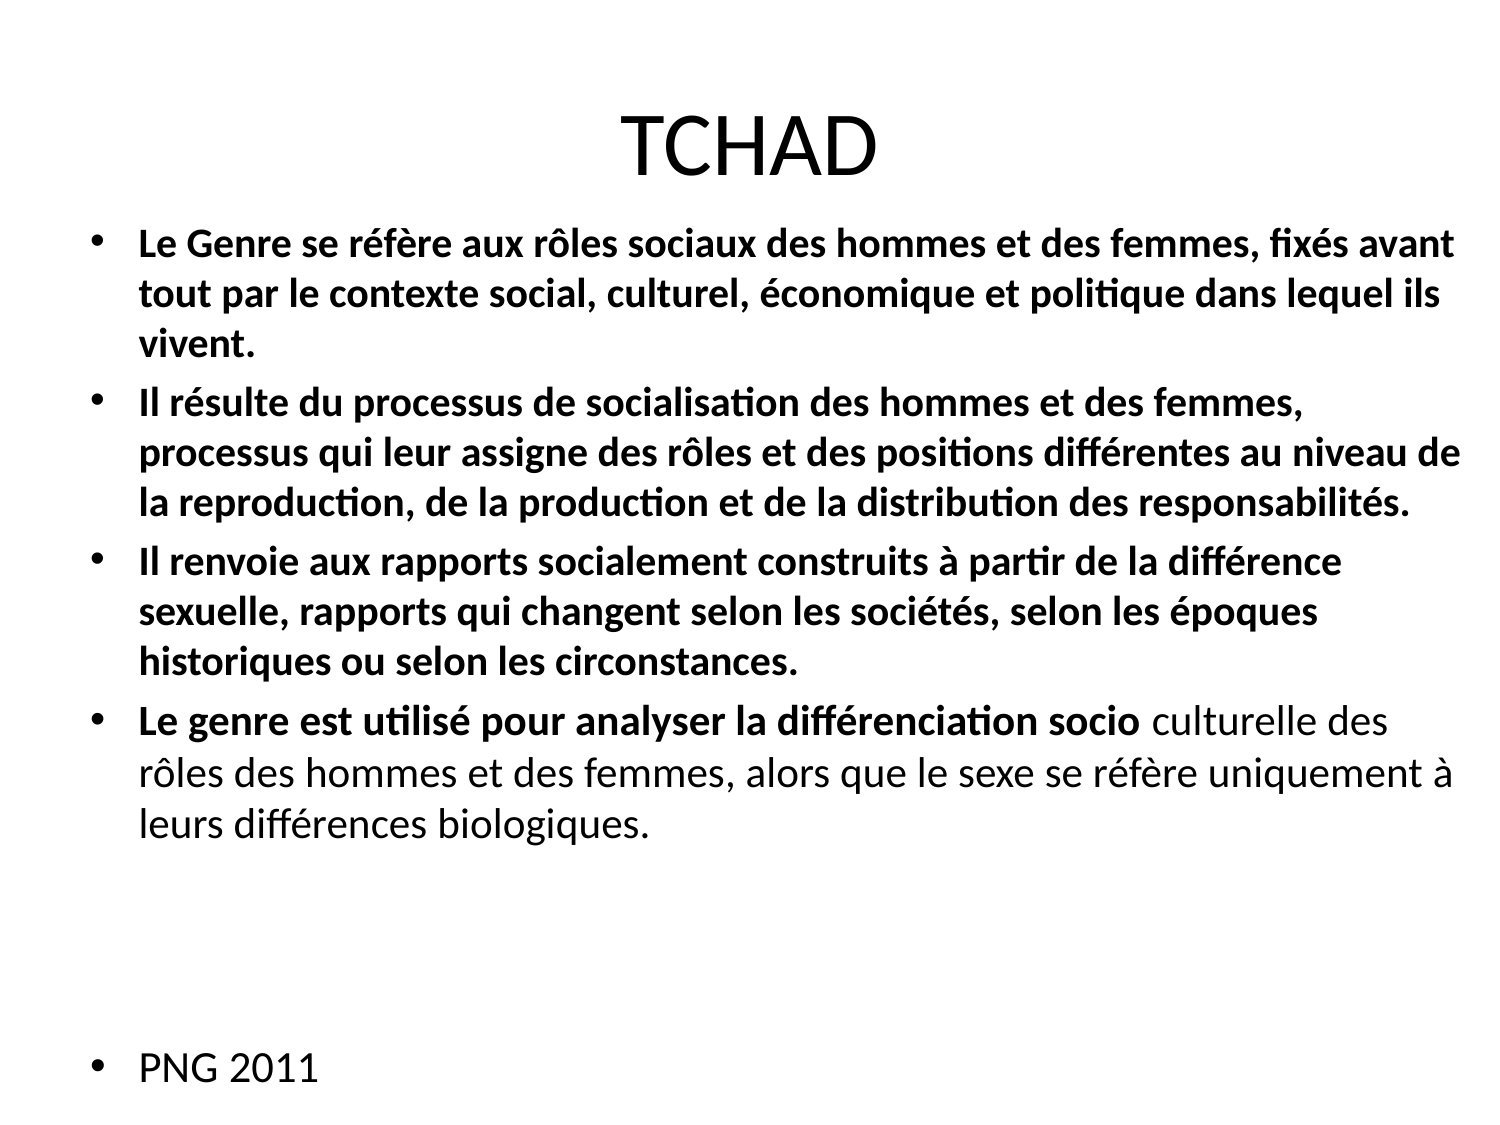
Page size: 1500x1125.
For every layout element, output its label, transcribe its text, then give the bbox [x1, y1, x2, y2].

title TCHAD [75, 45, 1425, 208]
list Le Genre se réfère aux rôles sociaux des hommes et des femmes, fixés avant tout par le contexte social, culturel, économique et politique dans lequel ils vivent. Il résulte du processus de socialisation des hommes et des femmes, processus qui leur assigne des rôles et des positions différentes au niveau de la reproduction, de la production et de la distribution des responsabilités. Il renvoie aux rapports socialement construits à partir de la différence sexuelle, rapports qui changent selon les sociétés, selon les époques historiques ou selon les circonstances. Le genre est utilisé pour analyser la différenciation socio culturelle des rôles des hommes et des femmes, alors que le sexe se réfère uniquement à leurs différences biologiques. PNG 2011 [75, 208, 1483, 1125]
